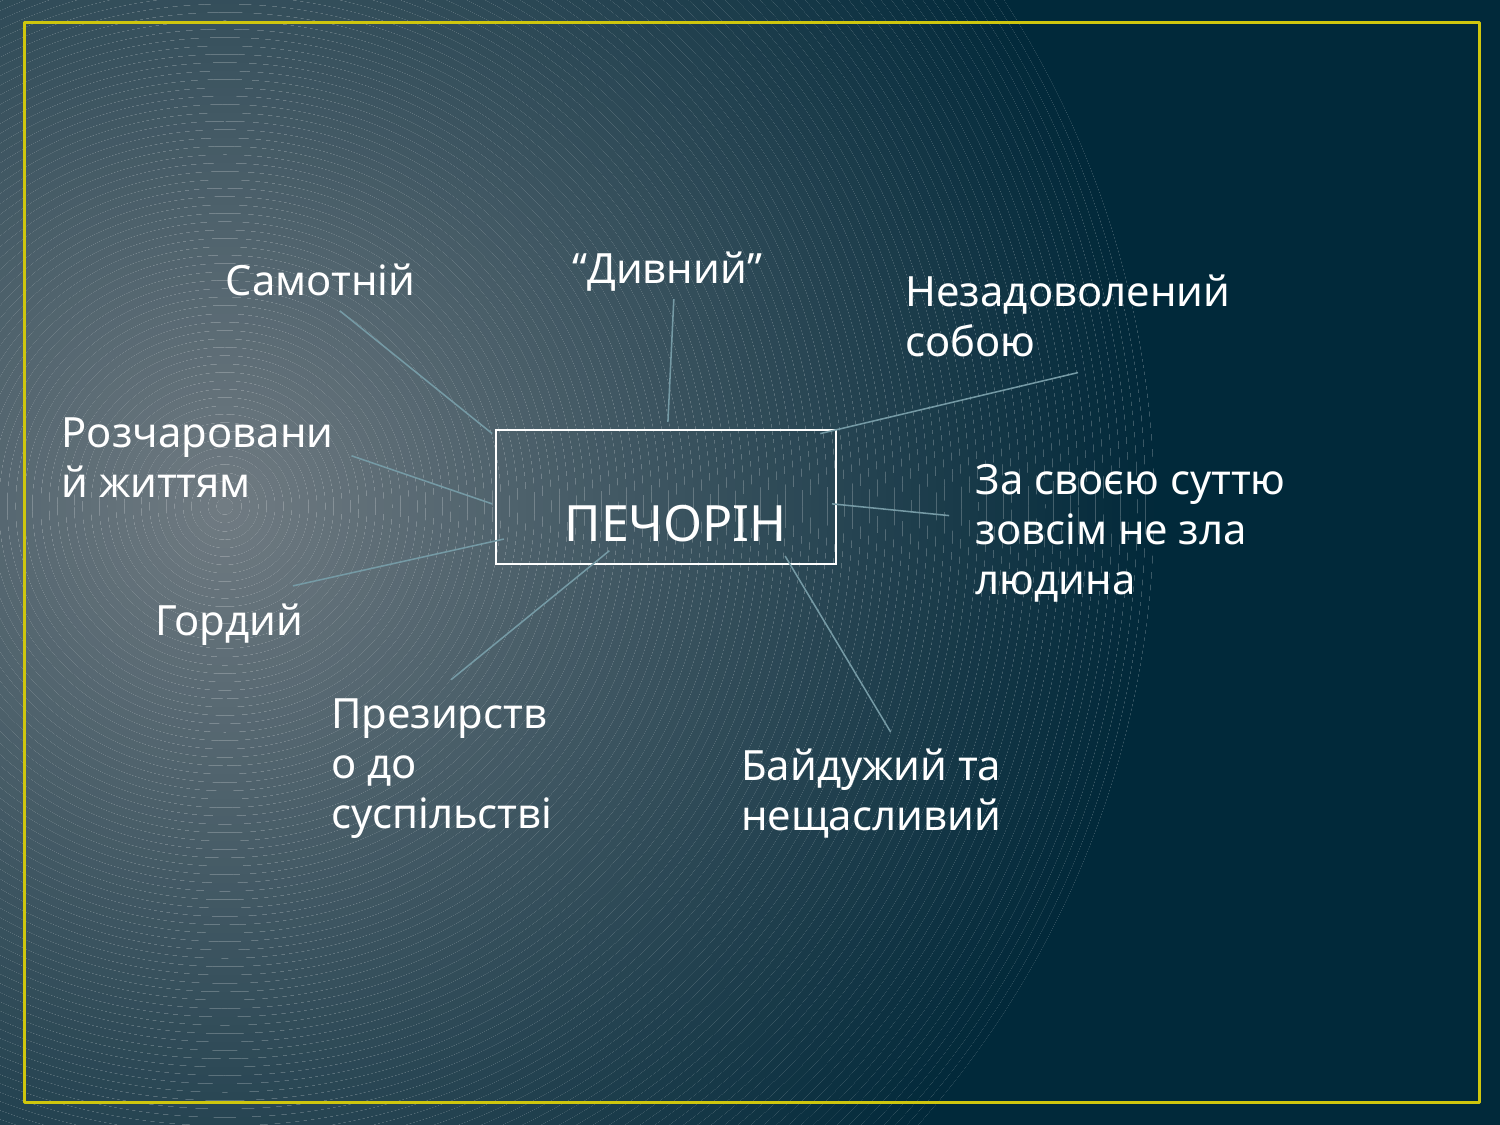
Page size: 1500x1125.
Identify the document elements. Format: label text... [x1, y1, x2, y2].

text_box Розчарований життям [46, 398, 352, 514]
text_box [450, 550, 610, 680]
text_box Гордий [140, 585, 434, 651]
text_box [667, 299, 675, 423]
table_header ПЕЧОРІН [497, 431, 835, 563]
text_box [784, 555, 891, 733]
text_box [820, 373, 1079, 434]
text_box Незадоволений собою [890, 257, 1266, 373]
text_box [351, 456, 493, 505]
text_box Байдужий та нещасливий [726, 731, 1055, 847]
text_box “Дивний” [503, 234, 844, 300]
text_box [831, 503, 950, 516]
text_box Презирство до суспільстві [316, 679, 586, 845]
text_box Самотній [210, 246, 469, 311]
text_box За своєю суттю зовсім не зла людина [960, 445, 1313, 611]
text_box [339, 311, 493, 434]
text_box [292, 538, 505, 587]
